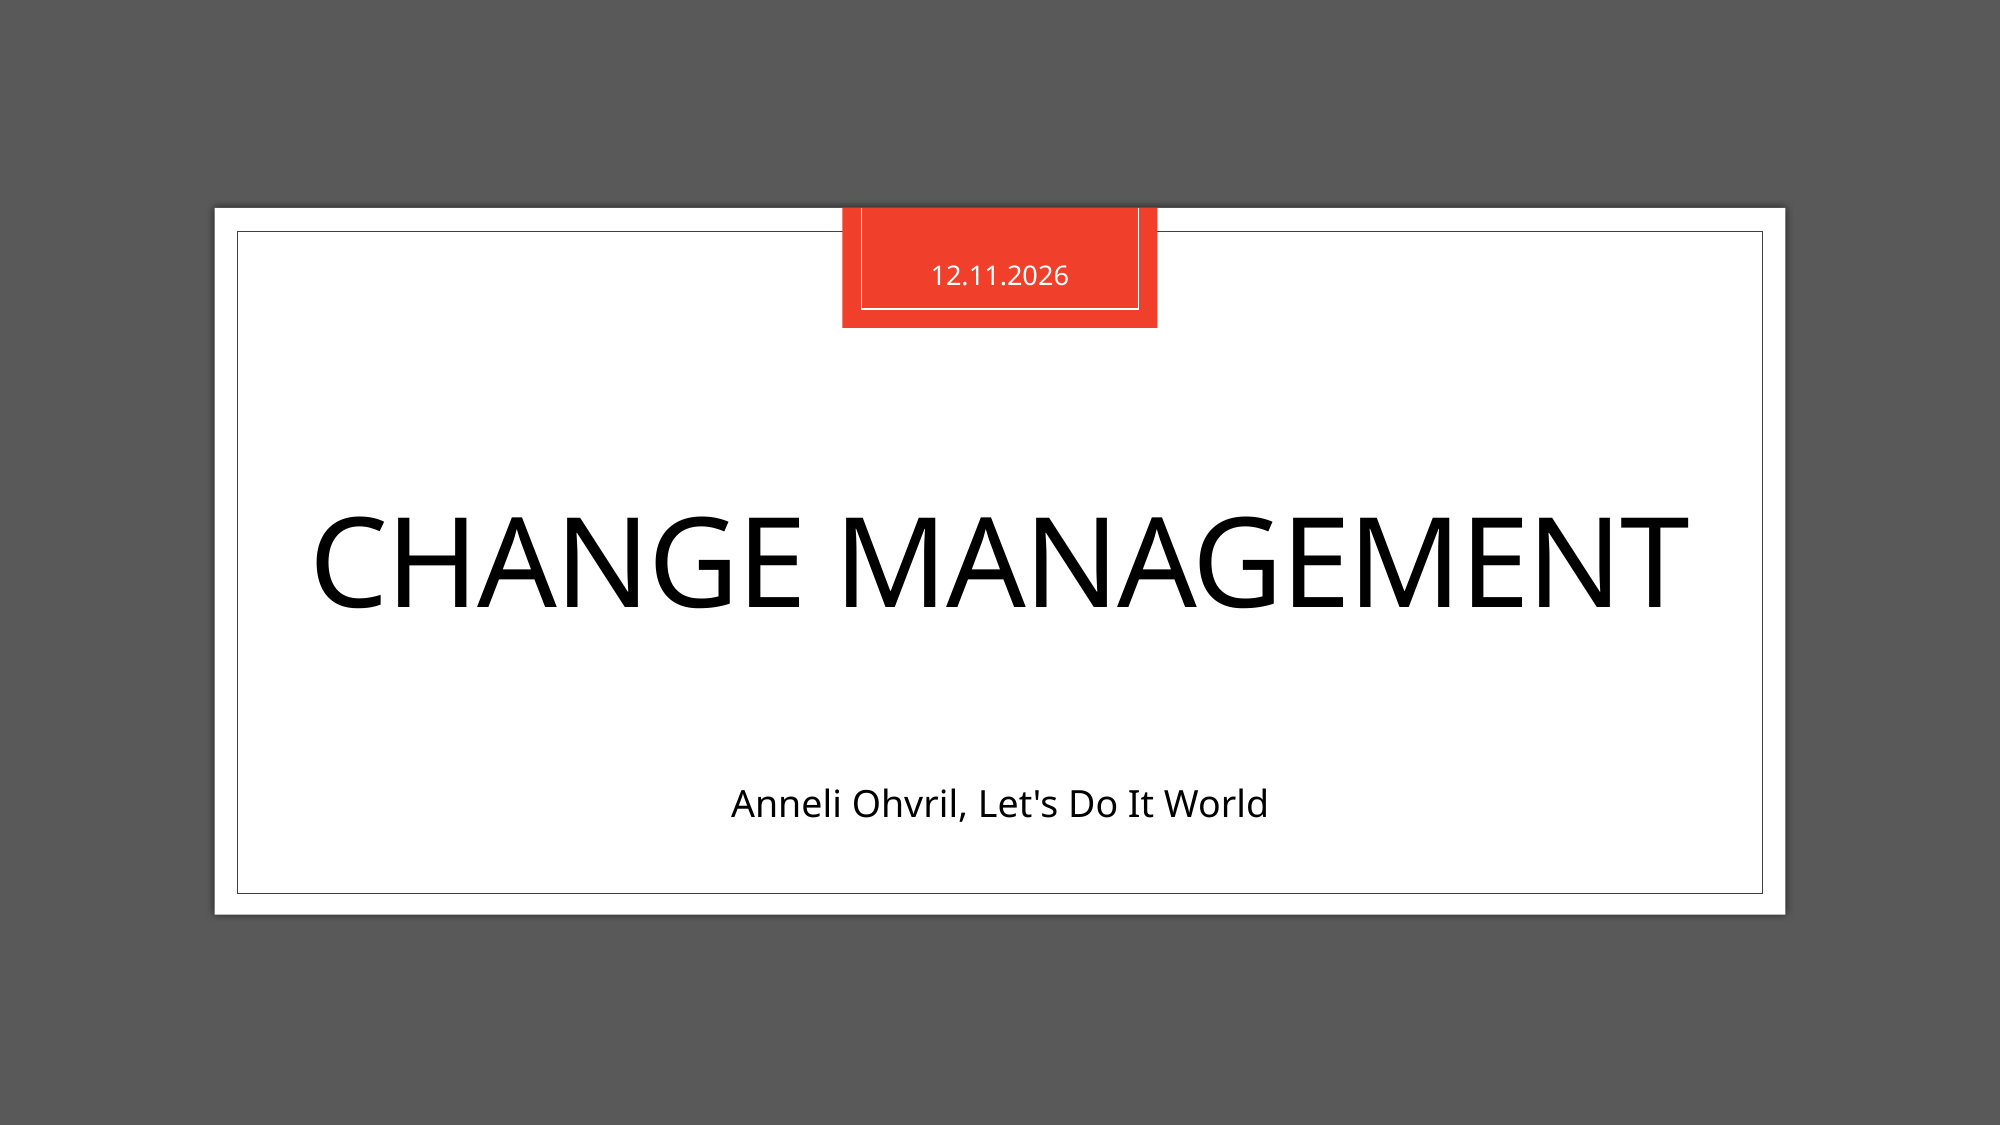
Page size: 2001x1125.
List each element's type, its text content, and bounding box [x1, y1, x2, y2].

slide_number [872, 220, 1128, 303]
title Change Management [267, 373, 1733, 768]
list Anneli Ohvril, Let's Do It World [267, 768, 1734, 844]
